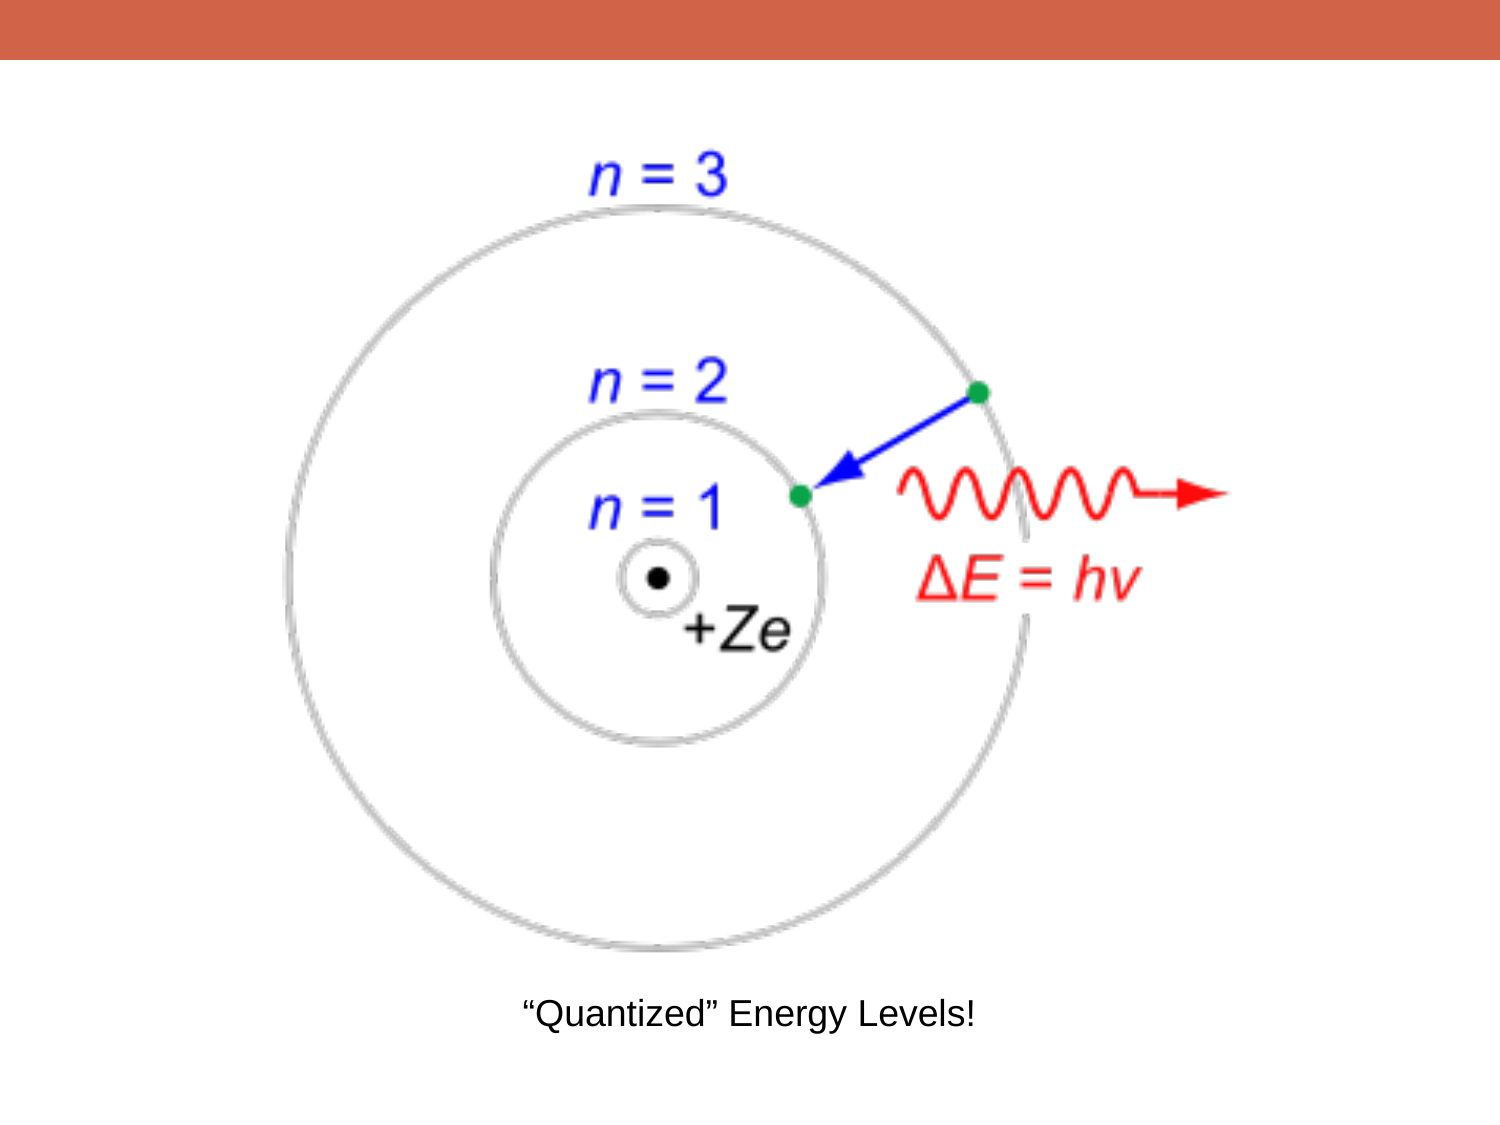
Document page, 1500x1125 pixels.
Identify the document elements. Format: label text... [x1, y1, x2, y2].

picture [262, 137, 1238, 988]
text_box “Quantized” Energy Levels! [507, 996, 992, 1042]
